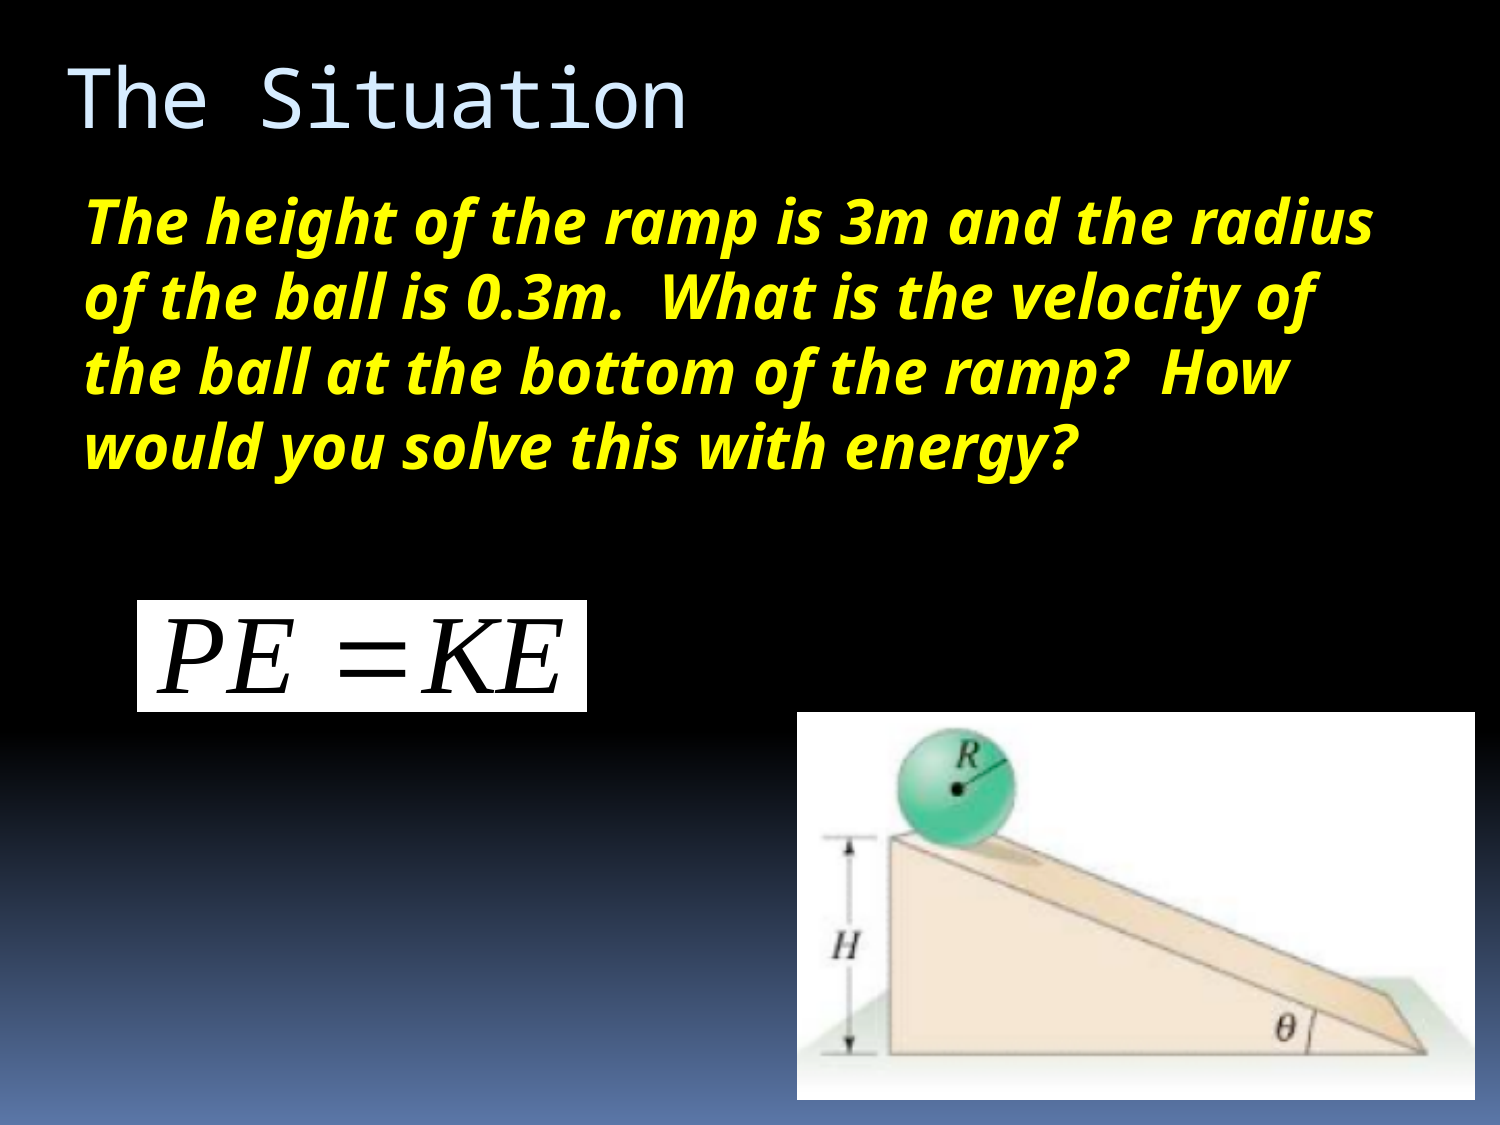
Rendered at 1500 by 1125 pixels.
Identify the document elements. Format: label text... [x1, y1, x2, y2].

title The Situation [50, 37, 1425, 174]
picture [796, 711, 1476, 1101]
list The height of the ramp is 3m and the radius of the ball is 0.3m. What is the velocity of the ball at the bottom of the ramp? How would you solve this with energy? [50, 174, 1438, 1043]
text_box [136, 599, 588, 713]
